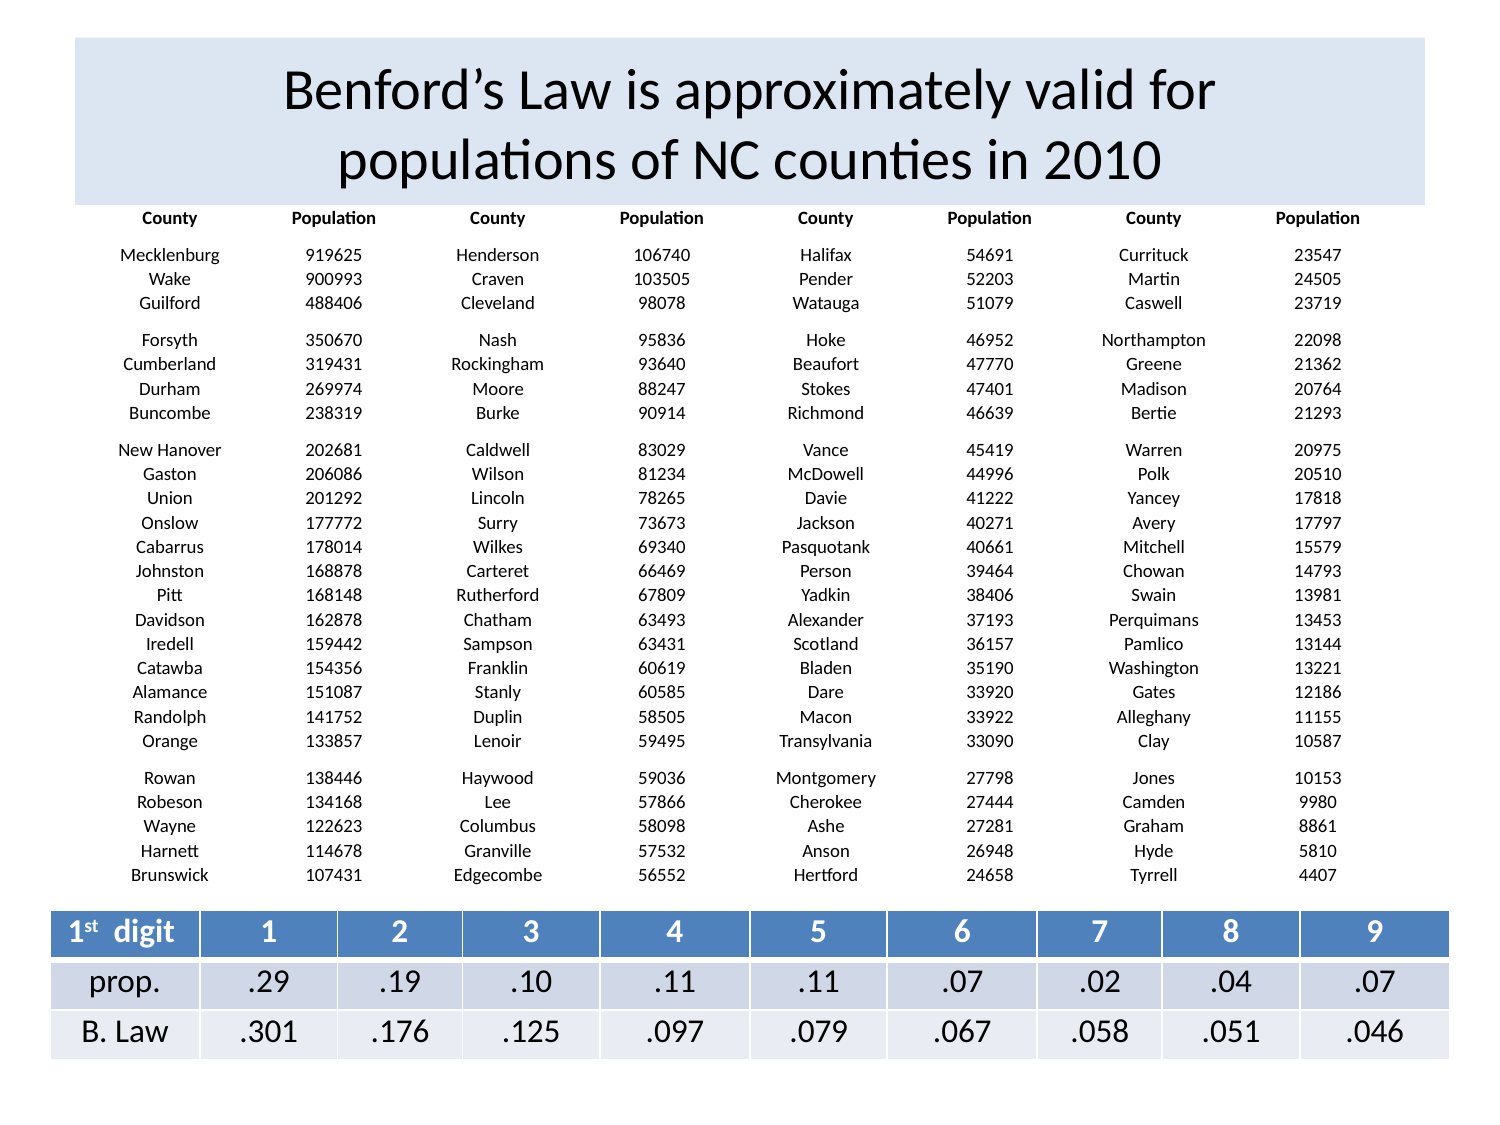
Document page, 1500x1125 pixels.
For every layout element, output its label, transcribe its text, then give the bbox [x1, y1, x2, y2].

table_header County [744, 205, 908, 229]
table_cell 95836 [580, 315, 744, 351]
table_cell Camden [1072, 789, 1236, 813]
table_cell 17797 [1236, 510, 1400, 534]
table_cell 83029 [580, 424, 744, 461]
table_cell .051 [1163, 1011, 1299, 1059]
table_cell Davie [744, 485, 908, 510]
table_cell Dare [744, 680, 908, 704]
table_cell 78265 [580, 485, 744, 510]
table_cell .058 [1038, 1011, 1161, 1059]
table_cell Caswell [1072, 290, 1236, 315]
table_cell Person [744, 558, 908, 582]
table_header County [416, 205, 580, 229]
table_cell .04 [1163, 963, 1299, 1009]
table_cell Scotland [744, 631, 908, 655]
table_cell 47770 [908, 351, 1072, 376]
table_cell Halifax [744, 229, 908, 266]
table_cell Sampson [416, 631, 580, 655]
table_cell 52203 [908, 266, 1072, 290]
table_cell Haywood [416, 752, 580, 789]
table_header 4 [601, 911, 749, 957]
table_cell Surry [416, 510, 580, 534]
table_cell .176 [338, 1011, 462, 1059]
table_header Population [580, 205, 744, 229]
table_cell 36157 [908, 631, 1072, 655]
table_cell 73673 [580, 510, 744, 534]
table_cell Burke [416, 400, 580, 424]
table_cell Catawba [88, 655, 252, 680]
table_cell Macon [744, 704, 908, 728]
table_cell .11 [601, 963, 749, 1009]
table_cell 12186 [1236, 680, 1400, 704]
table_cell prop. [51, 963, 199, 1009]
table_cell .067 [888, 1011, 1036, 1059]
table_cell Pender [744, 266, 908, 290]
table_cell 58505 [580, 704, 744, 728]
table_cell 133857 [252, 728, 416, 752]
table_cell .19 [338, 963, 462, 1009]
table_cell 114678 [252, 838, 416, 862]
table_cell Transylvania [744, 728, 908, 752]
table_cell .046 [1301, 1011, 1449, 1059]
table_cell 58098 [580, 813, 744, 838]
table_cell Avery [1072, 510, 1236, 534]
table_cell Buncombe [88, 400, 252, 424]
table_cell Hyde [1072, 838, 1236, 862]
table_cell Beaufort [744, 351, 908, 376]
table_cell Lee [416, 789, 580, 813]
table_cell 93640 [580, 351, 744, 376]
table_cell Mecklenburg [88, 229, 252, 266]
table_cell Yadkin [744, 582, 908, 607]
table_cell 138446 [252, 752, 416, 789]
table_cell Clay [1072, 728, 1236, 752]
table_cell Currituck [1072, 229, 1236, 266]
table_cell Anson [744, 838, 908, 862]
table_header 5 [751, 911, 886, 957]
table_cell 238319 [252, 400, 416, 424]
table_cell 122623 [252, 813, 416, 838]
table_cell 350670 [252, 315, 416, 351]
table_cell 23719 [1236, 290, 1400, 315]
table_cell 23547 [1236, 229, 1400, 266]
table_cell .097 [601, 1011, 749, 1059]
table_cell 13221 [1236, 655, 1400, 680]
table_cell 10587 [1236, 728, 1400, 752]
table_cell 26948 [908, 838, 1072, 862]
table_header 3 [463, 911, 599, 957]
table_cell 20975 [1236, 424, 1400, 461]
table_cell Stokes [744, 376, 908, 400]
table_cell Carteret [416, 558, 580, 582]
table_cell Mitchell [1072, 534, 1236, 558]
table_cell 159442 [252, 631, 416, 655]
table_cell 63431 [580, 631, 744, 655]
table_cell Caldwell [416, 424, 580, 461]
table_cell Pitt [88, 582, 252, 607]
table_cell 98078 [580, 290, 744, 315]
table_cell Gates [1072, 680, 1236, 704]
table_cell 90914 [580, 400, 744, 424]
table_cell Cabarrus [88, 534, 252, 558]
table_cell 63493 [580, 607, 744, 631]
table_header County [1072, 205, 1236, 229]
table_header 6 [888, 911, 1036, 957]
table_cell 39464 [908, 558, 1072, 582]
table_cell 17818 [1236, 485, 1400, 510]
table_cell Madison [1072, 376, 1236, 400]
table_cell Bertie [1072, 400, 1236, 424]
table_cell Lincoln [416, 485, 580, 510]
table_cell 488406 [252, 290, 416, 315]
table_cell .07 [1301, 963, 1449, 1009]
table_cell .10 [463, 963, 599, 1009]
table_cell Columbus [416, 813, 580, 838]
table_cell 51079 [908, 290, 1072, 315]
table_cell 81234 [580, 461, 744, 485]
table_cell Cumberland [88, 351, 252, 376]
table_cell 134168 [252, 789, 416, 813]
table_cell 900993 [252, 266, 416, 290]
table_cell 24505 [1236, 266, 1400, 290]
table_cell 56552 [580, 862, 744, 886]
table_cell 24658 [908, 862, 1072, 886]
table_cell 177772 [252, 510, 416, 534]
table_cell Cleveland [416, 290, 580, 315]
table_cell Wake [88, 266, 252, 290]
table_cell Alleghany [1072, 704, 1236, 728]
table_cell Wilkes [416, 534, 580, 558]
table_cell Nash [416, 315, 580, 351]
table_cell .07 [888, 963, 1036, 1009]
table_cell 151087 [252, 680, 416, 704]
table_header 7 [1038, 911, 1161, 957]
table_cell McDowell [744, 461, 908, 485]
table_cell 57866 [580, 789, 744, 813]
table_cell Orange [88, 728, 252, 752]
table_cell 27444 [908, 789, 1072, 813]
table_cell Pamlico [1072, 631, 1236, 655]
table_cell 33090 [908, 728, 1072, 752]
table_header 8 [1163, 911, 1299, 957]
table_cell 107431 [252, 862, 416, 886]
table_cell New Hanover [88, 424, 252, 461]
table_cell Warren [1072, 424, 1236, 461]
table_cell 919625 [252, 229, 416, 266]
table_cell Richmond [744, 400, 908, 424]
table_cell Johnston [88, 558, 252, 582]
table_cell 14793 [1236, 558, 1400, 582]
table_cell 178014 [252, 534, 416, 558]
table_cell 168878 [252, 558, 416, 582]
table_cell 59036 [580, 752, 744, 789]
table_cell 69340 [580, 534, 744, 558]
table_cell 168148 [252, 582, 416, 607]
table_cell 27798 [908, 752, 1072, 789]
table_cell 40661 [908, 534, 1072, 558]
table_header County [88, 205, 252, 229]
table_cell 106740 [580, 229, 744, 266]
table_cell Duplin [416, 704, 580, 728]
table_cell 5810 [1236, 838, 1400, 862]
table_cell Greene [1072, 351, 1236, 376]
table_cell Davidson [88, 607, 252, 631]
table_cell Brunswick [88, 862, 252, 886]
table_cell Graham [1072, 813, 1236, 838]
table_cell .29 [201, 963, 337, 1009]
table_cell 21293 [1236, 400, 1400, 424]
table_cell 35190 [908, 655, 1072, 680]
table_header 9 [1301, 911, 1449, 957]
table_cell 206086 [252, 461, 416, 485]
table_cell Ashe [744, 813, 908, 838]
table_cell Watauga [744, 290, 908, 315]
table_header 1st digit [51, 911, 199, 957]
title Benford’s Law is approximately valid for populations of NC counties in 2010 [74, 37, 1426, 206]
table_cell Randolph [88, 704, 252, 728]
table_cell Alamance [88, 680, 252, 704]
table_cell 66469 [580, 558, 744, 582]
table_cell 13453 [1236, 607, 1400, 631]
table_cell 33922 [908, 704, 1072, 728]
table_cell 60619 [580, 655, 744, 680]
table_cell Gaston [88, 461, 252, 485]
table_cell 154356 [252, 655, 416, 680]
table_cell 201292 [252, 485, 416, 510]
table_cell Tyrrell [1072, 862, 1236, 886]
table_cell Pasquotank [744, 534, 908, 558]
table_cell 46952 [908, 315, 1072, 351]
table_cell 45419 [908, 424, 1072, 461]
table_cell Washington [1072, 655, 1236, 680]
table_cell Chatham [416, 607, 580, 631]
table_cell 33920 [908, 680, 1072, 704]
table_cell 46639 [908, 400, 1072, 424]
table_cell 20510 [1236, 461, 1400, 485]
table_cell 103505 [580, 266, 744, 290]
table_cell Wayne [88, 813, 252, 838]
table_cell Yancey [1072, 485, 1236, 510]
table_cell 37193 [908, 607, 1072, 631]
table_cell .079 [751, 1011, 886, 1059]
table_cell Edgecombe [416, 862, 580, 886]
table_cell 88247 [580, 376, 744, 400]
table_cell Cherokee [744, 789, 908, 813]
table_cell .125 [463, 1011, 599, 1059]
table_header Population [252, 205, 416, 229]
table_cell Swain [1072, 582, 1236, 607]
table_cell 319431 [252, 351, 416, 376]
table_header 1 [201, 911, 337, 957]
table_cell Guilford [88, 290, 252, 315]
table_cell Perquimans [1072, 607, 1236, 631]
table_cell Wilson [416, 461, 580, 485]
table_cell Franklin [416, 655, 580, 680]
table_cell 57532 [580, 838, 744, 862]
table_cell 41222 [908, 485, 1072, 510]
table_cell Polk [1072, 461, 1236, 485]
table_cell Montgomery [744, 752, 908, 789]
table_cell 10153 [1236, 752, 1400, 789]
table_cell Stanly [416, 680, 580, 704]
table_cell 27281 [908, 813, 1072, 838]
table_cell 4407 [1236, 862, 1400, 886]
table_cell 8861 [1236, 813, 1400, 838]
table_cell Hertford [744, 862, 908, 886]
table_cell Jackson [744, 510, 908, 534]
table_cell Henderson [416, 229, 580, 266]
table_cell Union [88, 485, 252, 510]
table_cell 162878 [252, 607, 416, 631]
table_cell 141752 [252, 704, 416, 728]
table_cell 44996 [908, 461, 1072, 485]
table_cell 22098 [1236, 315, 1400, 351]
table_cell Alexander [744, 607, 908, 631]
table_cell 13981 [1236, 582, 1400, 607]
table_cell Granville [416, 838, 580, 862]
table_cell Craven [416, 266, 580, 290]
table_cell Rowan [88, 752, 252, 789]
table_cell .301 [201, 1011, 337, 1059]
table_header 2 [338, 911, 462, 957]
table_header Population [1236, 205, 1400, 229]
table_cell 20764 [1236, 376, 1400, 400]
table_cell 60585 [580, 680, 744, 704]
table_cell 47401 [908, 376, 1072, 400]
table_cell 15579 [1236, 534, 1400, 558]
table_cell 21362 [1236, 351, 1400, 376]
table_cell 13144 [1236, 631, 1400, 655]
table_cell 67809 [580, 582, 744, 607]
table_cell Hoke [744, 315, 908, 351]
table_cell Harnett [88, 838, 252, 862]
table_cell Robeson [88, 789, 252, 813]
table_cell Jones [1072, 752, 1236, 789]
table_cell Moore [416, 376, 580, 400]
table_header Population [908, 205, 1072, 229]
table_cell .02 [1038, 963, 1161, 1009]
table_cell 202681 [252, 424, 416, 461]
table_cell 11155 [1236, 704, 1400, 728]
table_cell Forsyth [88, 315, 252, 351]
table_cell 9980 [1236, 789, 1400, 813]
table_cell Chowan [1072, 558, 1236, 582]
table_cell 59495 [580, 728, 744, 752]
table_cell Rutherford [416, 582, 580, 607]
table_cell Northampton [1072, 315, 1236, 351]
table_cell 54691 [908, 229, 1072, 266]
table_cell 269974 [252, 376, 416, 400]
table_cell Vance [744, 424, 908, 461]
table_cell Iredell [88, 631, 252, 655]
table_cell 40271 [908, 510, 1072, 534]
table_cell Onslow [88, 510, 252, 534]
table_cell 38406 [908, 582, 1072, 607]
table_cell Rockingham [416, 351, 580, 376]
table_cell Lenoir [416, 728, 580, 752]
table_cell Durham [88, 376, 252, 400]
table_cell B. Law [51, 1011, 199, 1059]
table_cell Martin [1072, 266, 1236, 290]
table_cell Bladen [744, 655, 908, 680]
table_cell .11 [751, 963, 886, 1009]
